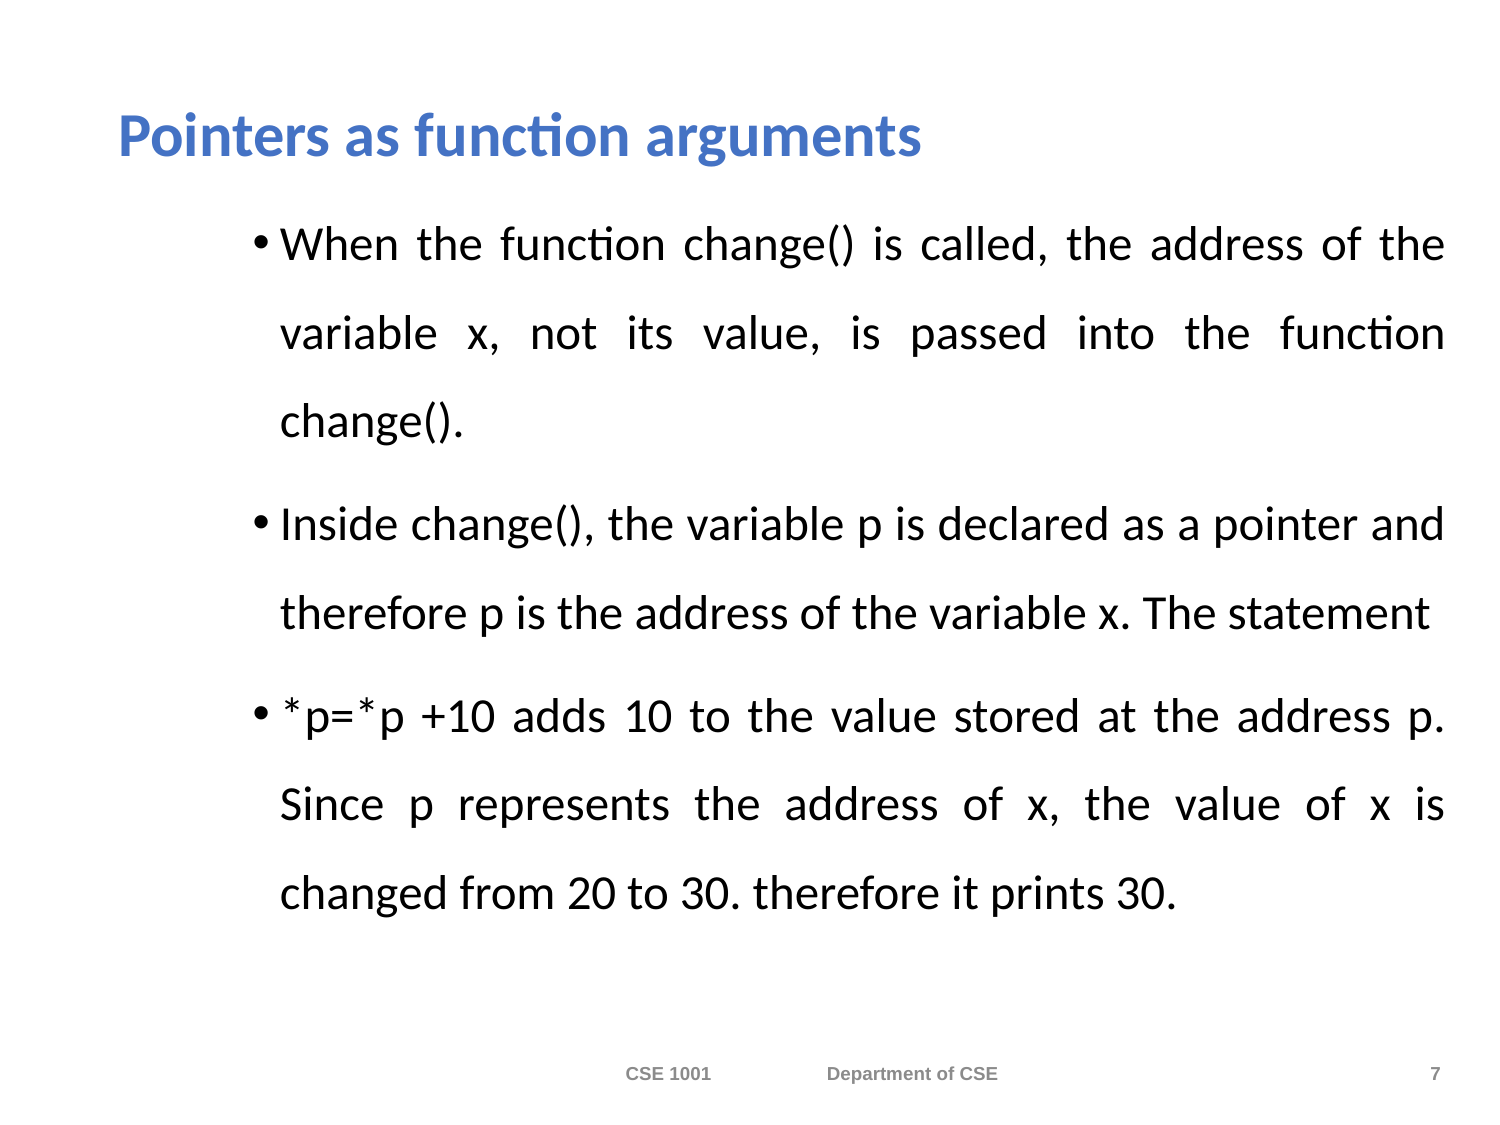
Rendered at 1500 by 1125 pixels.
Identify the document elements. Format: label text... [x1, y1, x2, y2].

slide_number 7 [1396, 1042, 1456, 1103]
list When the function change() is called, the address of the variable x, not its value, is passed into the function change(). Inside change(), the variable p is declared as a pointer and therefore p is the address of the variable x. The statement *p=*p +10 adds 10 to the value stored at the address p. Since p represents the address of x, the value of x is changed from 20 to 30. therefore it prints 30. [237, 174, 1463, 1005]
footer CSE 1001 Department of CSE [272, 1042, 1352, 1103]
title Pointers as function arguments [103, 84, 1456, 188]
